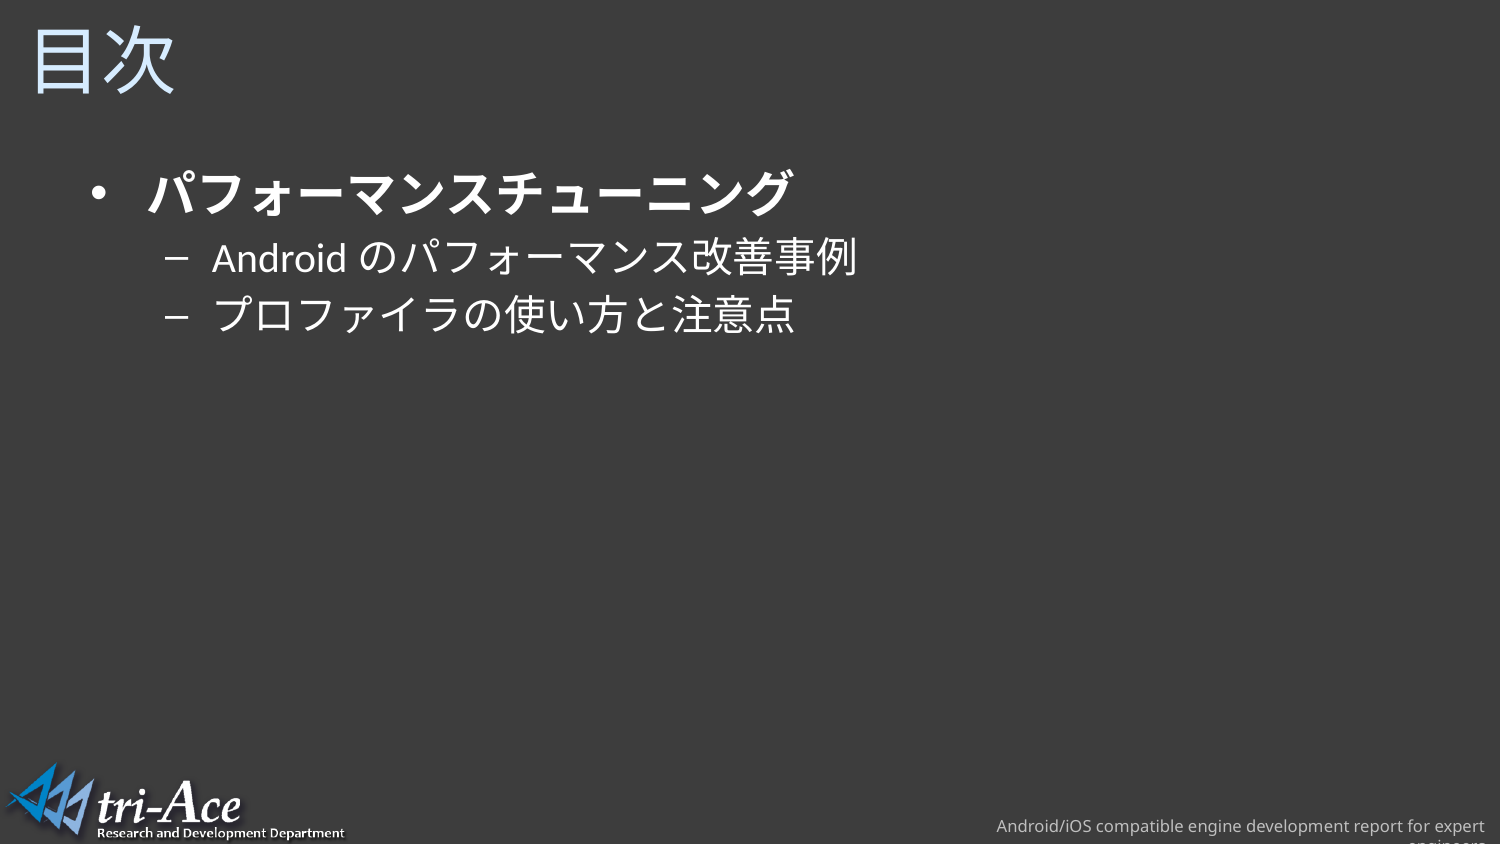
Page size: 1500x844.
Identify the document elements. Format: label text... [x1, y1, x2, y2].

picture [0, 757, 352, 844]
list パフォーマンスチューニング Androidのパフォーマンス改善事例 プロファイラの使い方と注意点 [74, 154, 1489, 745]
title 目次 [11, 5, 1481, 105]
